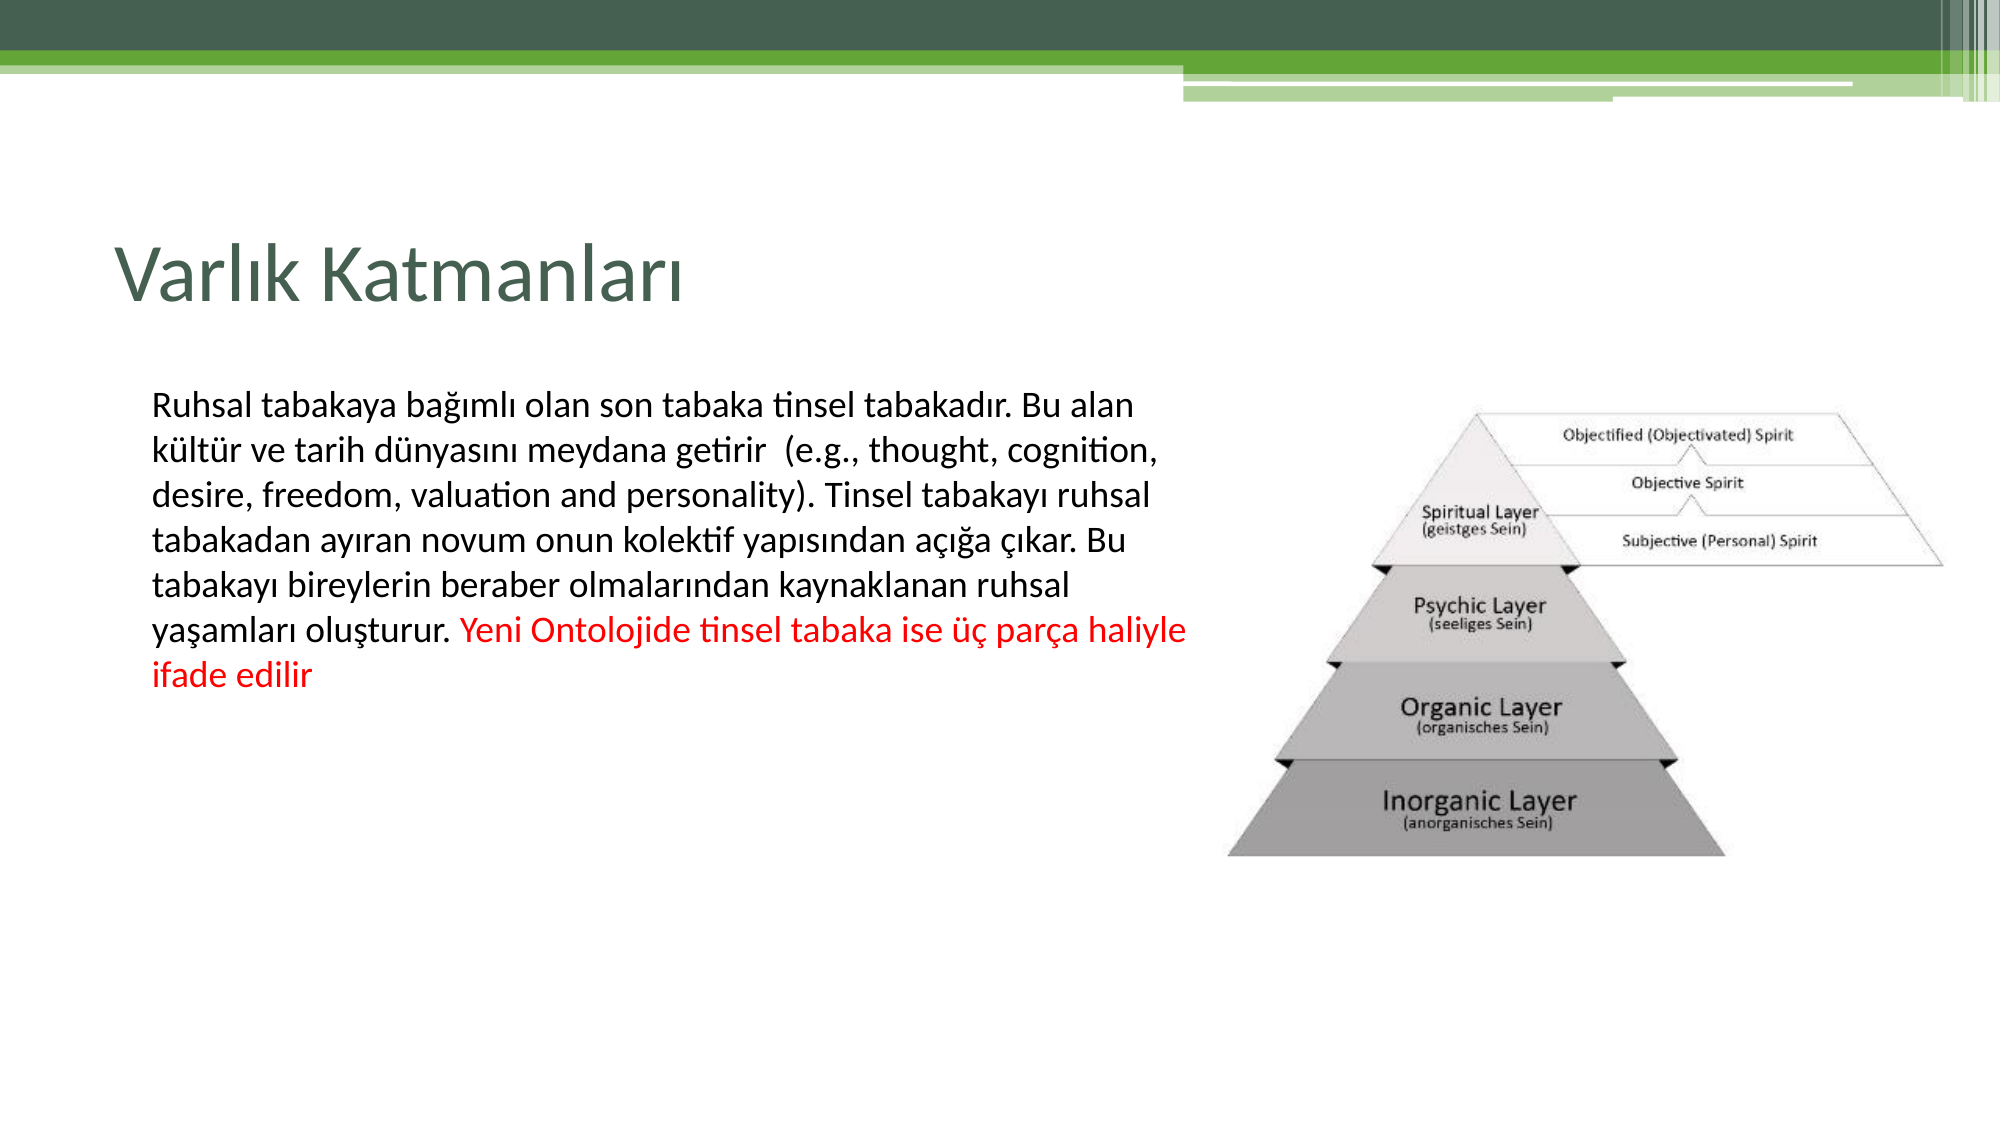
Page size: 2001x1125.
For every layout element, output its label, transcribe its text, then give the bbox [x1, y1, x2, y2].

text_box Ruhsal tabakaya bağımlı olan son tabaka tinsel tabakadır. Bu alan kültür ve tarih dünyasını meydana getirir (e.g., thought, cognition, desire, freedom, valuation and personality). Tinsel tabakayı ruhsal tabakadan ayıran novum onun kolektif yapısından açığa çıkar. Bu tabakayı bireylerin beraber olmalarından kaynaklanan ruhsal yaşamları oluşturur. Yeni Ontolojide tinsel tabaka ise üç parça haliyle ifade edilir [137, 373, 1172, 703]
picture [1172, 355, 2000, 916]
title Varlık Katmanları [99, 181, 1900, 356]
